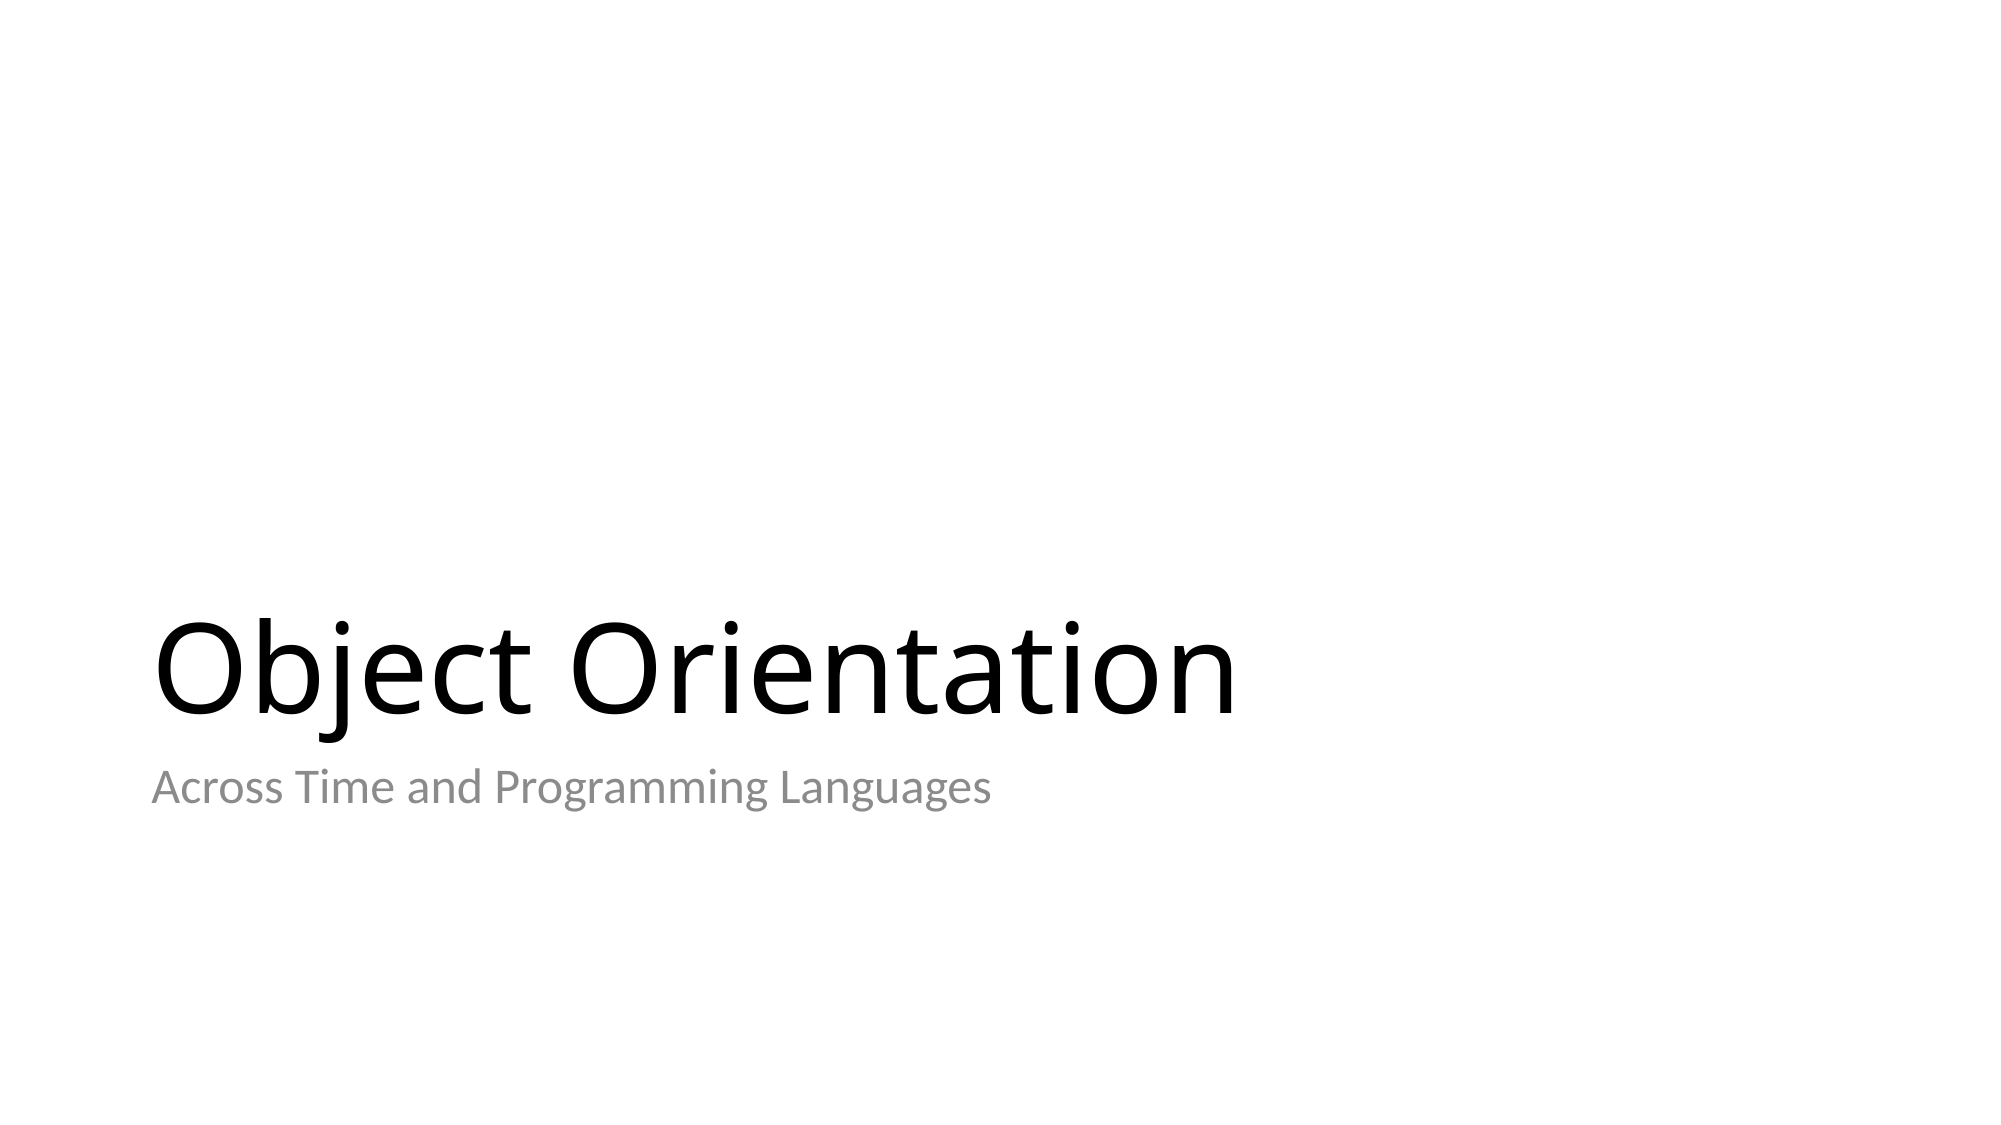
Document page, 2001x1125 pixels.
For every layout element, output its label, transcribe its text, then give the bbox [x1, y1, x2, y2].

title Object Orientation [136, 280, 1862, 749]
list Across Time and Programming Languages [136, 752, 1862, 999]
